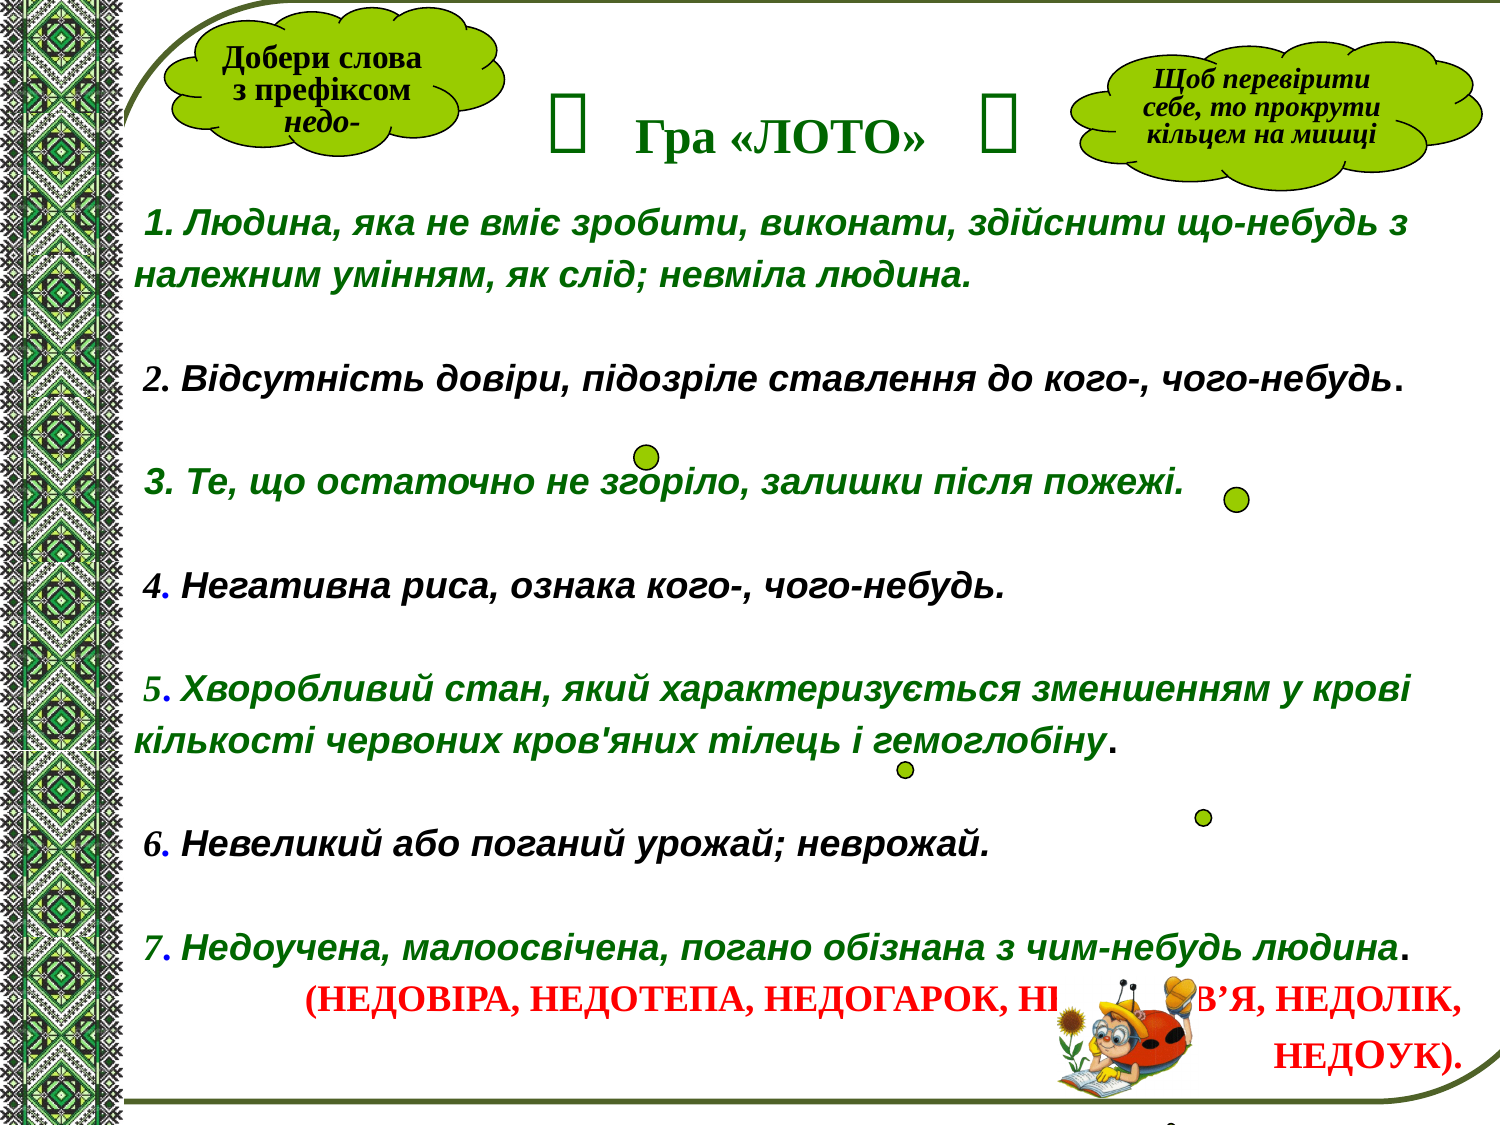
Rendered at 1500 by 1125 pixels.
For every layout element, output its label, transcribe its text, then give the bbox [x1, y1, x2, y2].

text_box [129, 0, 1500, 1073]
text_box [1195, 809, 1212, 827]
text_box Добери слова з префіксом недо- [164, 7, 505, 157]
text_box Добери слова з префіксом недо- [633, 445, 659, 470]
picture [1056, 975, 1199, 1099]
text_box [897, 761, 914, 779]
picture [0, 0, 125, 1125]
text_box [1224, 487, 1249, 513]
title  Гра «ЛОТО»  [488, 15, 1080, 184]
text_box 1. Людина, яка не вміє зробити, виконати, здійснити що-небудь з належним умінням, як слід; невміла людина. 2. Відсутність довіри, підозріле ставлення до кого-, чого-небудь. 3. Те, що остаточно не згоріло, залишки після пожежі. 4. Негативна риса, ознака кого-, чого-небудь. 5. Хворобливий стан, який характеризується зменшенням у крові кількості червоних кров'яних тілець і гемоглобіну. 6. Невеликий або поганий урожай; неврожай. 7. Недоучена, малоосвічена, погано обізнана з чим-небудь людина. (НЕДОВІРА, НЕДОТЕПА, НЕДОГАРОК, НЕДОКРІВ’Я, НЕДОЛІК, НЕДОУК). [129, 184, 1478, 1125]
text_box Щоб перевірити себе, то прокрути кільцем на мишці [1070, 42, 1483, 191]
